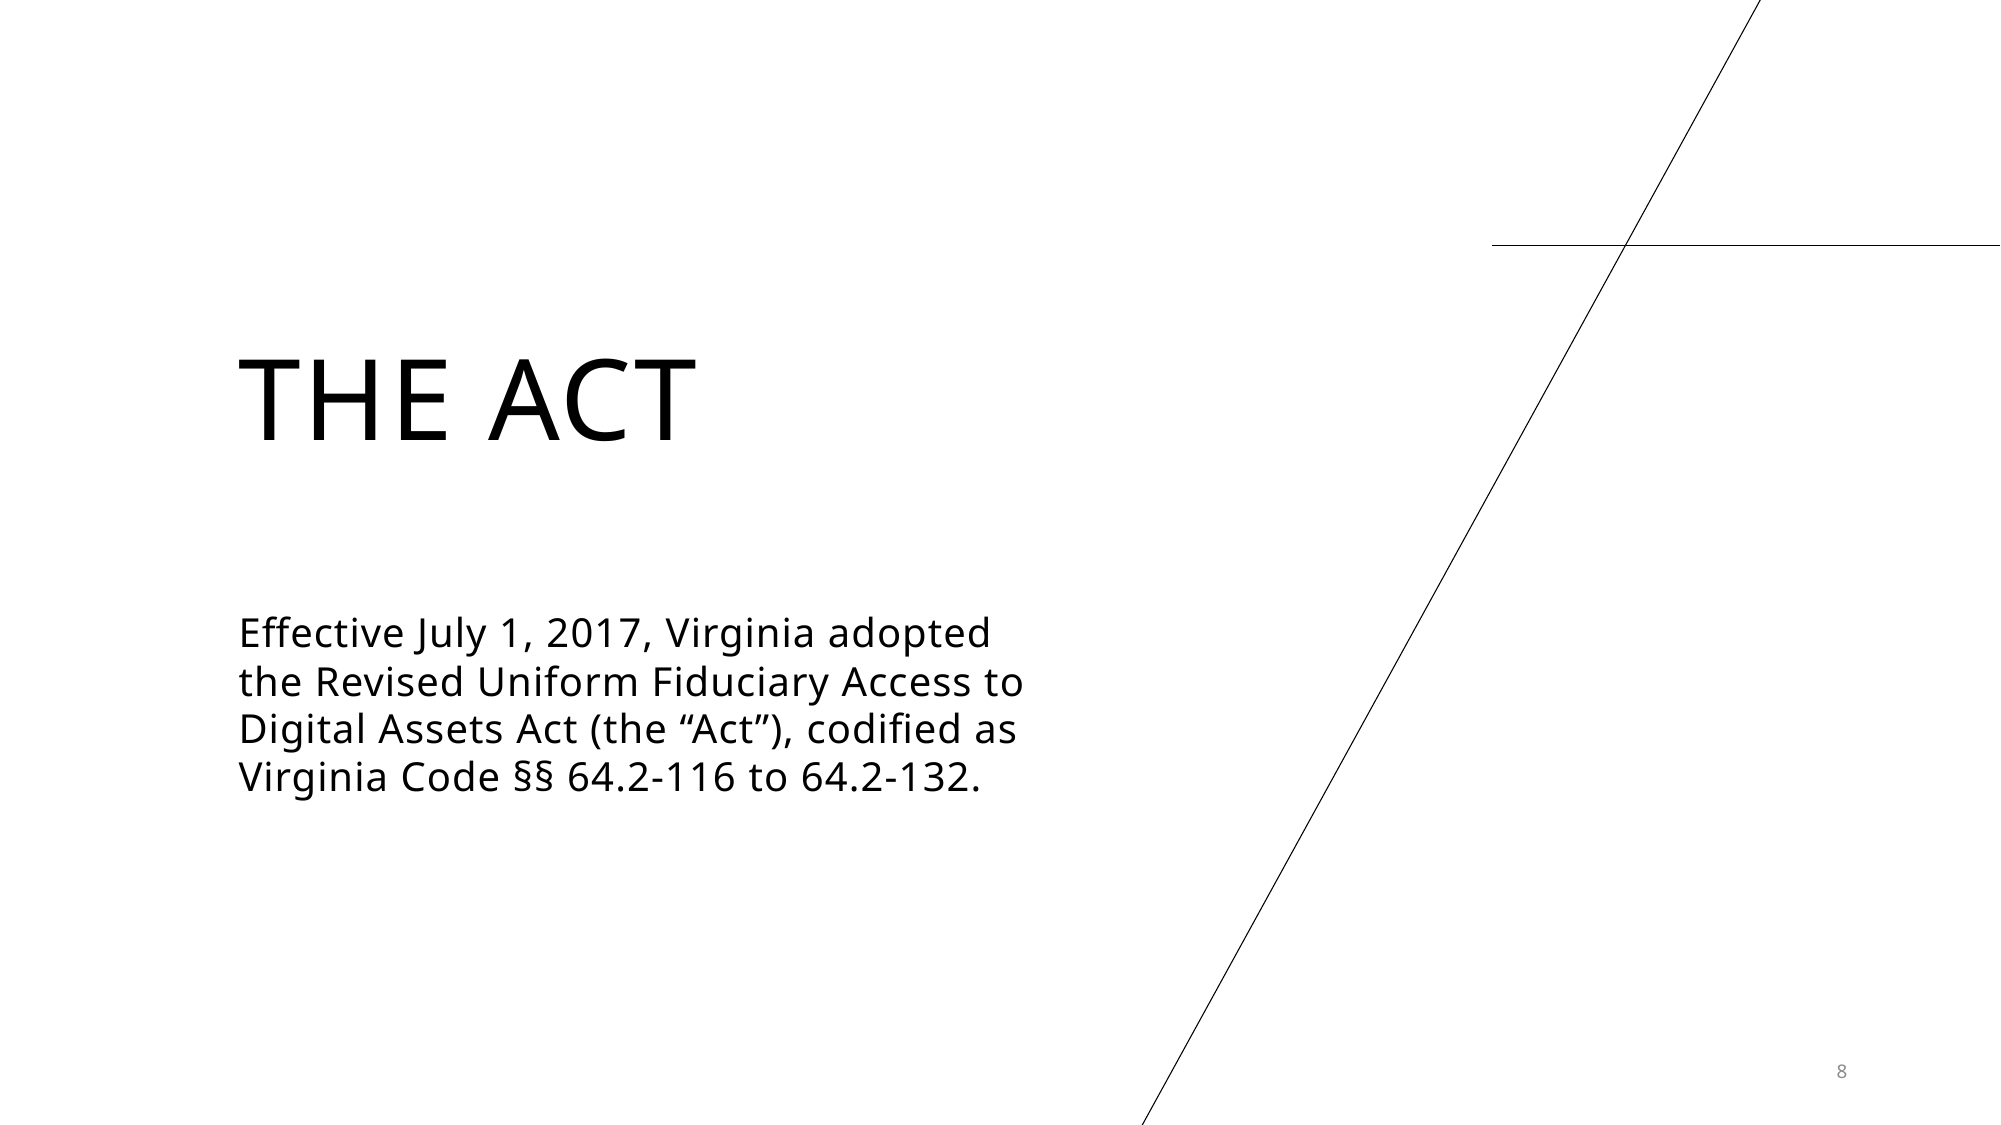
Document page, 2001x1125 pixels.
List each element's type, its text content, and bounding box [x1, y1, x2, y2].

list Effective July 1, 2017, Virginia adopted the Revised Uniform Fiduciary Access to Digital Assets Act (the “Act”), codified as Virginia Code §§ 64.2-116 to 64.2-132. [223, 600, 1062, 851]
title The act [223, 274, 1062, 472]
slide_number 8 [1412, 1042, 1863, 1103]
